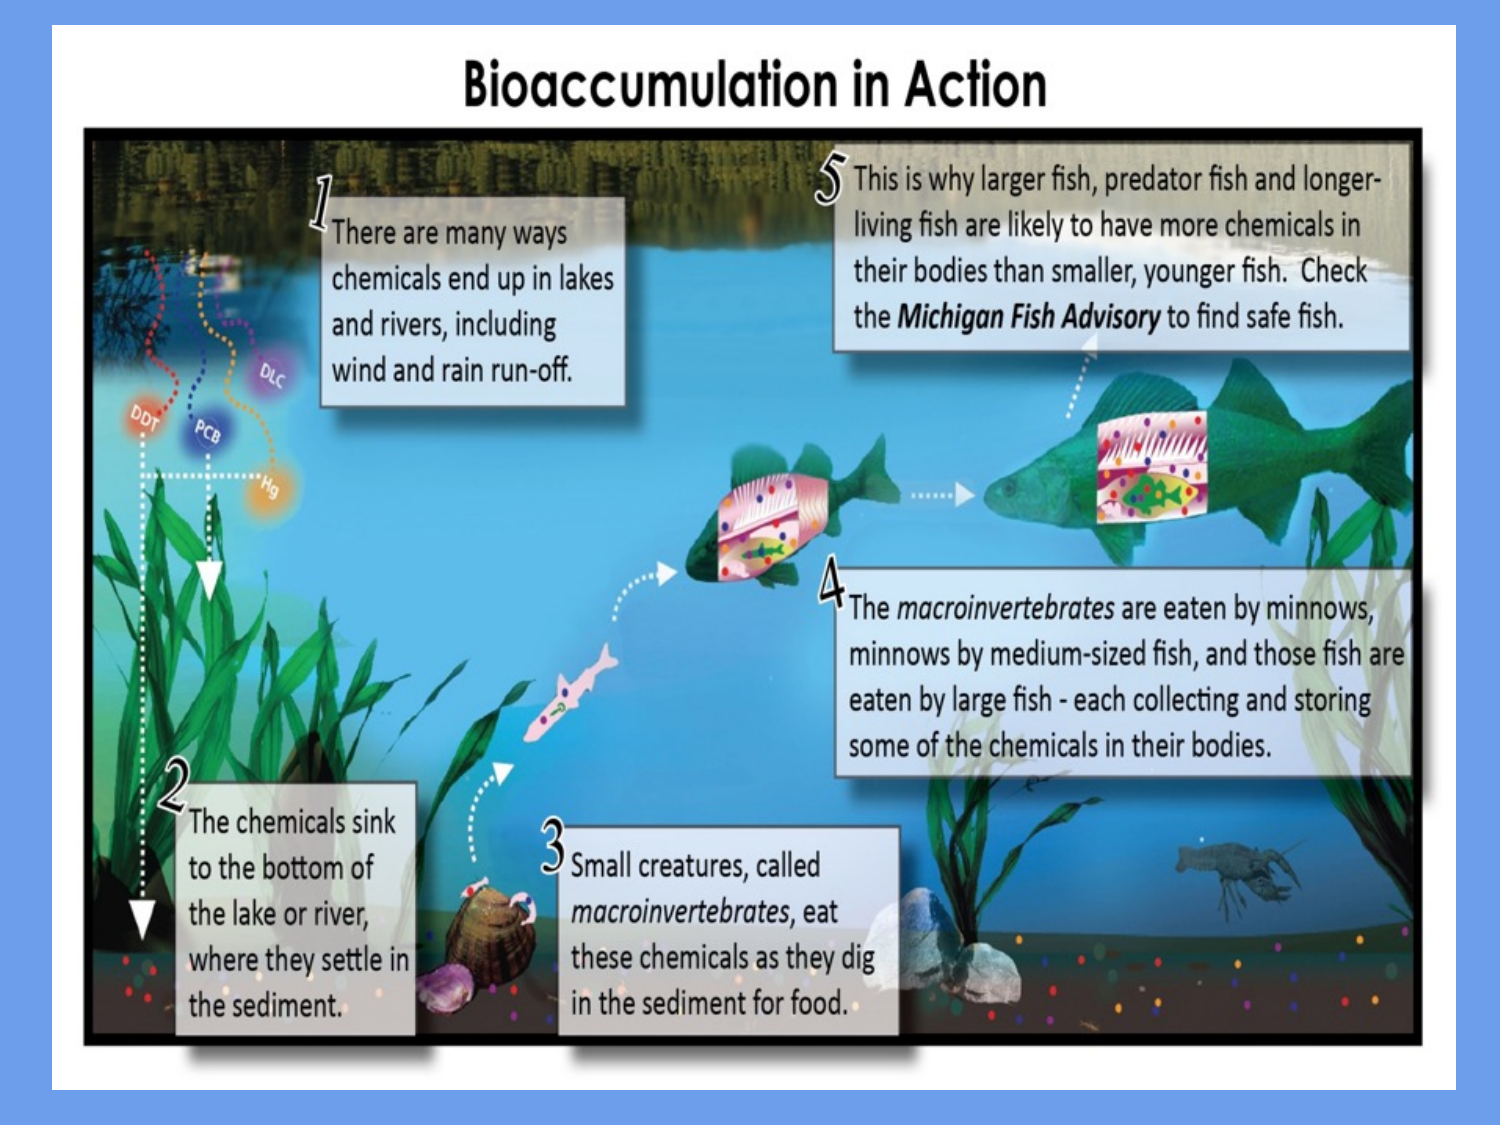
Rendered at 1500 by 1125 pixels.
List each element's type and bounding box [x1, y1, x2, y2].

picture [52, 24, 1456, 1090]
